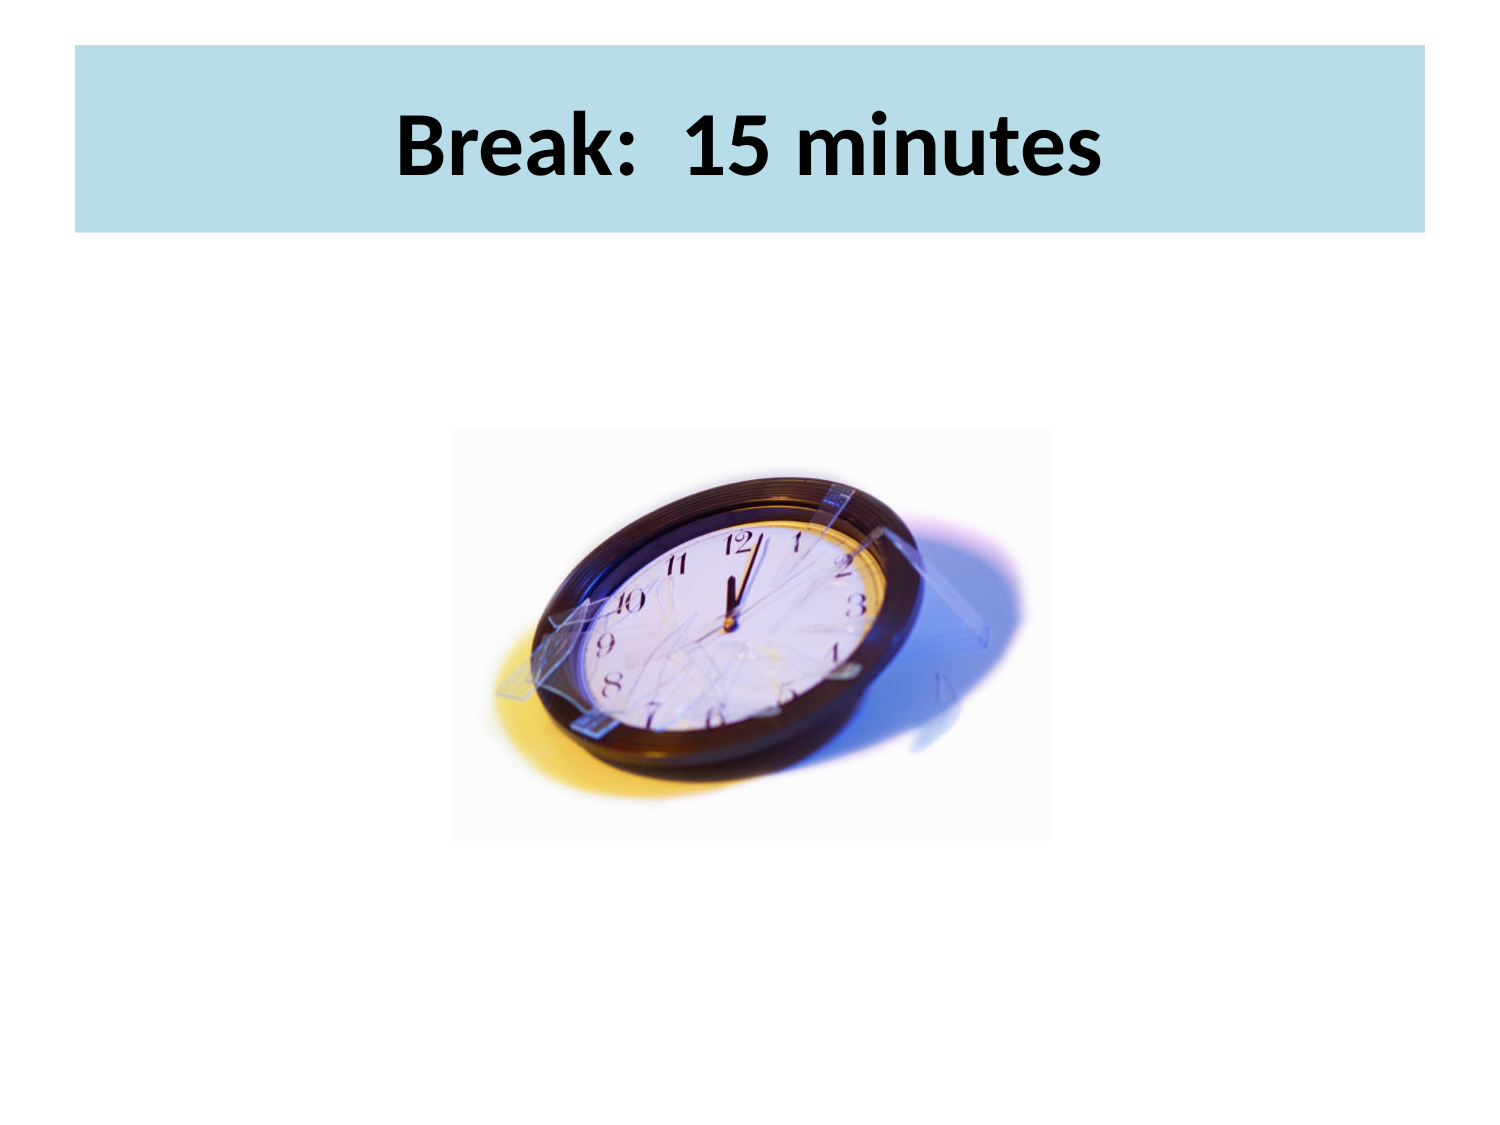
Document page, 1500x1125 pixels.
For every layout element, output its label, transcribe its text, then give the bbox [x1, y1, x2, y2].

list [449, 426, 1051, 841]
title Break: 15 minutes [75, 45, 1425, 233]
